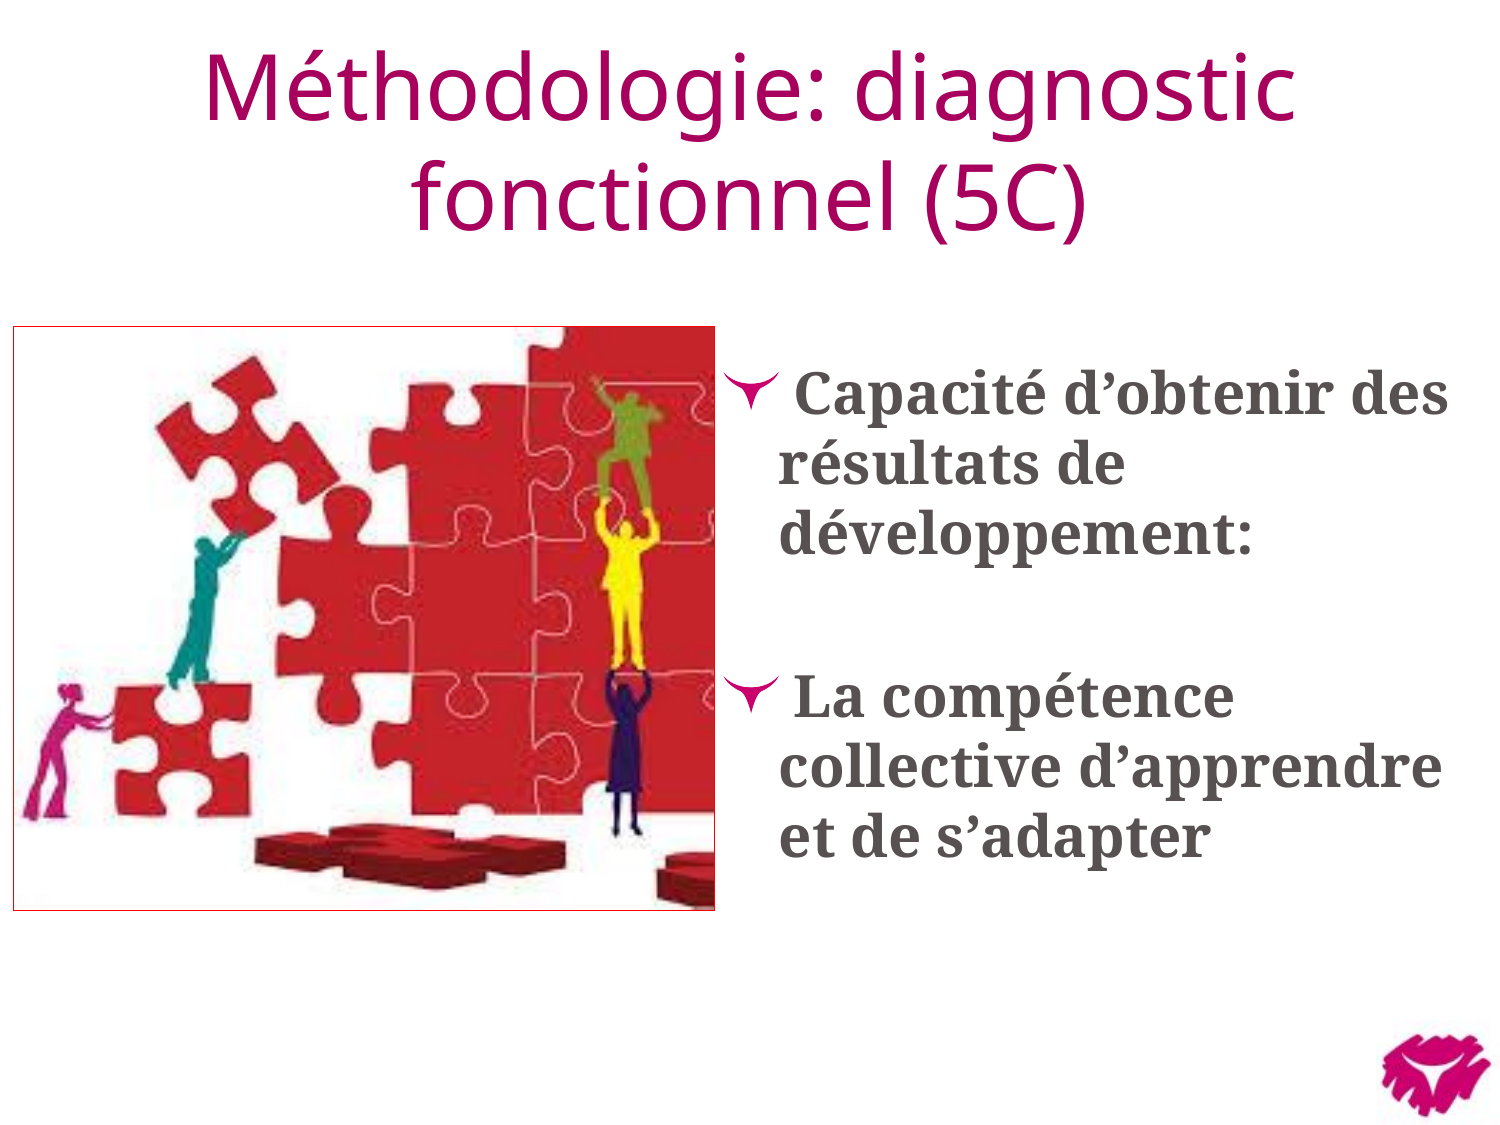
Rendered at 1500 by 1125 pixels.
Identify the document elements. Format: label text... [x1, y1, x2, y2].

list Capacité d’obtenir des résultats de développement: La compétence collective d’apprendre et de s’adapter [707, 267, 1488, 1010]
picture [722, 370, 764, 412]
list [13, 325, 715, 911]
title Méthodologie: diagnostic fonctionnel (5C) [75, 45, 1425, 233]
picture [722, 674, 764, 715]
picture [1376, 1020, 1500, 1125]
